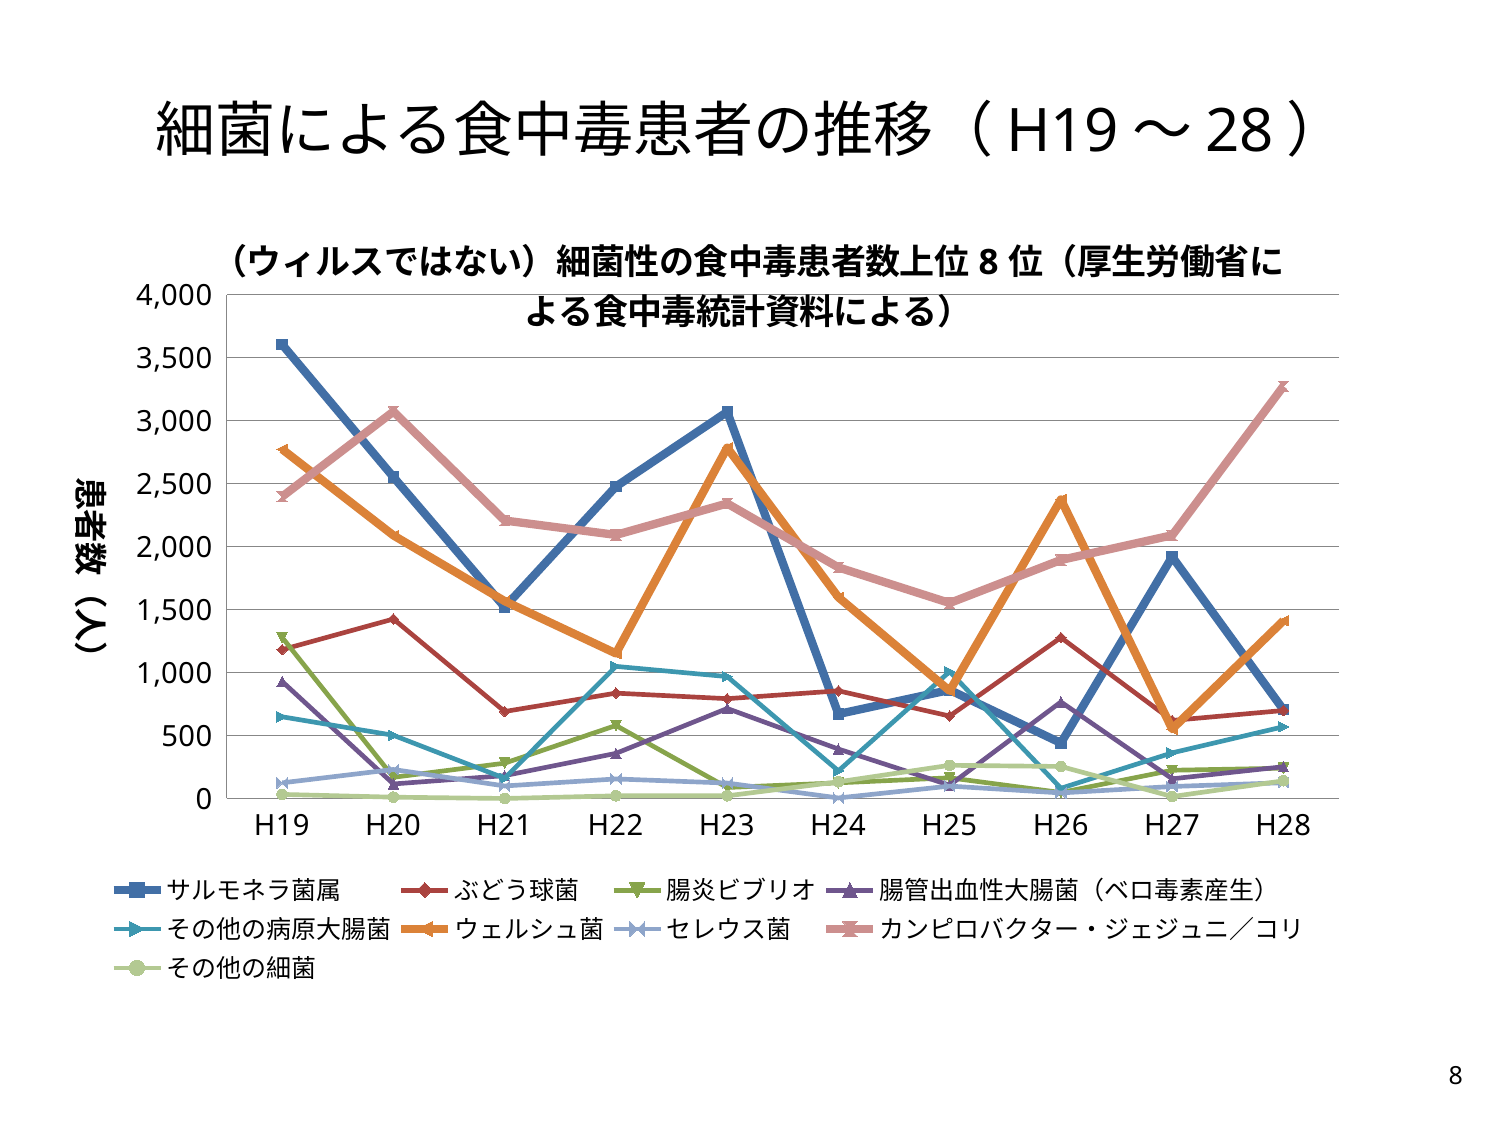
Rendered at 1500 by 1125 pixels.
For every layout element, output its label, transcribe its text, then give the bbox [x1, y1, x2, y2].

title 細菌による食中毒患者の推移（H19～28） [75, 75, 1426, 180]
slide_number 8 [1128, 1046, 1478, 1107]
chart [56, 210, 1426, 991]
